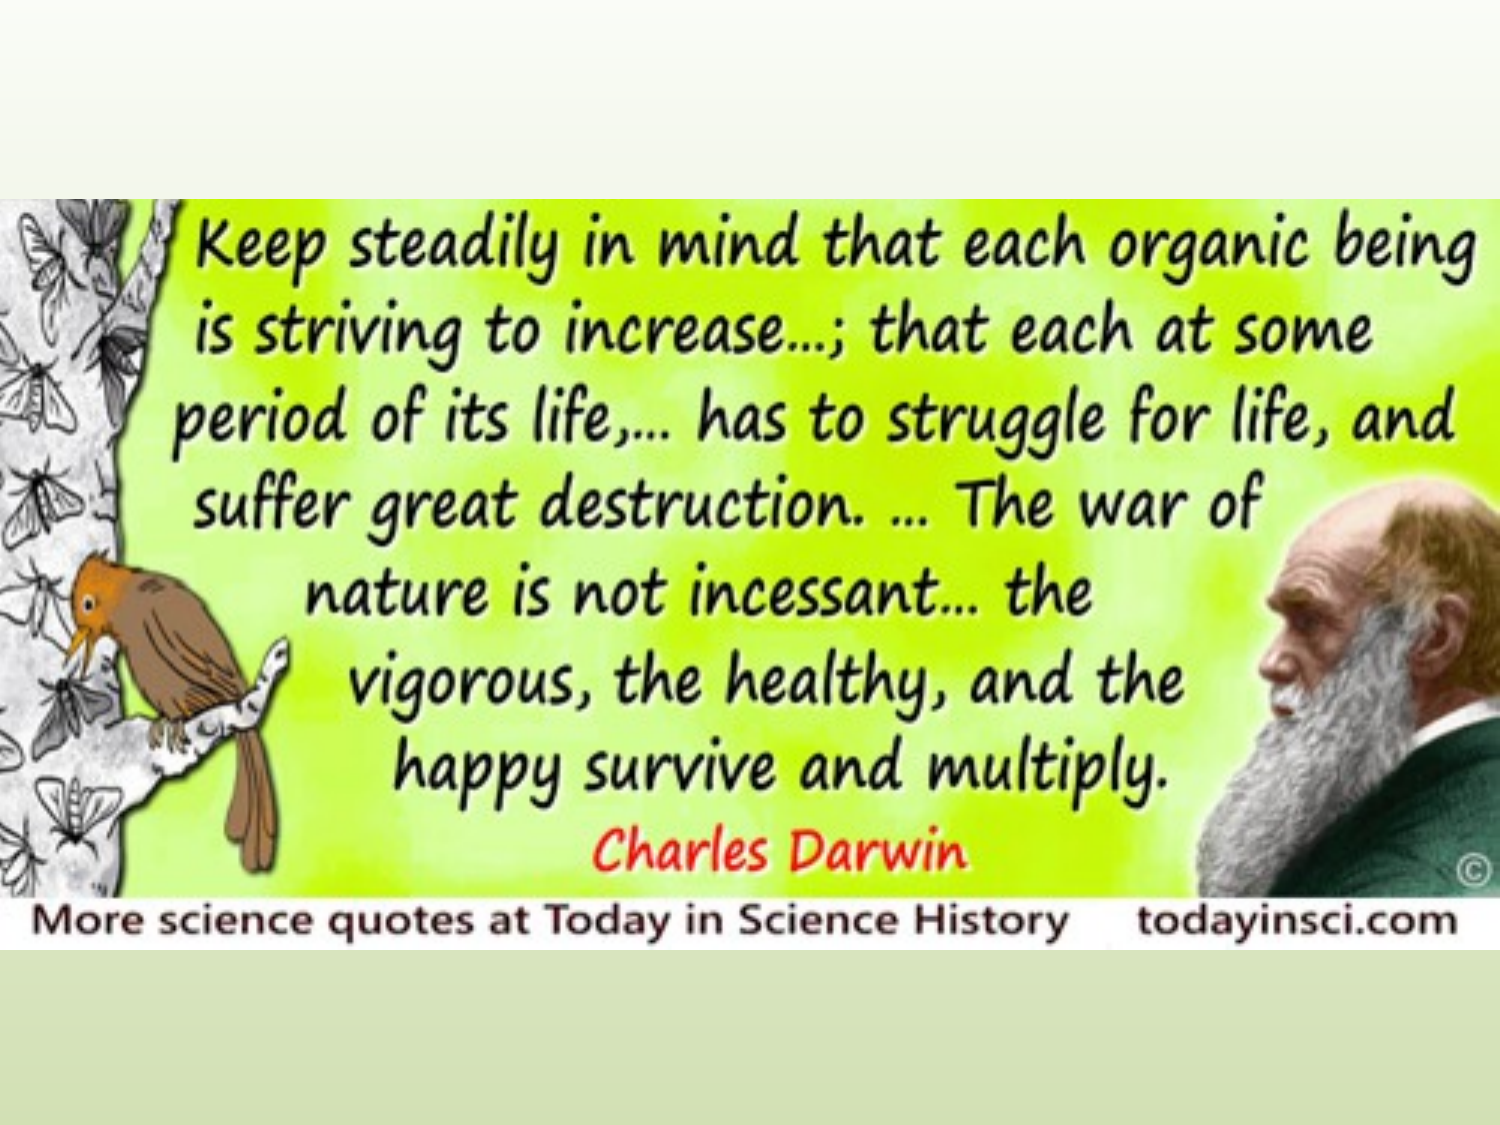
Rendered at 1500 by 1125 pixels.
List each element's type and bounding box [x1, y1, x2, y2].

list [0, 199, 1500, 951]
